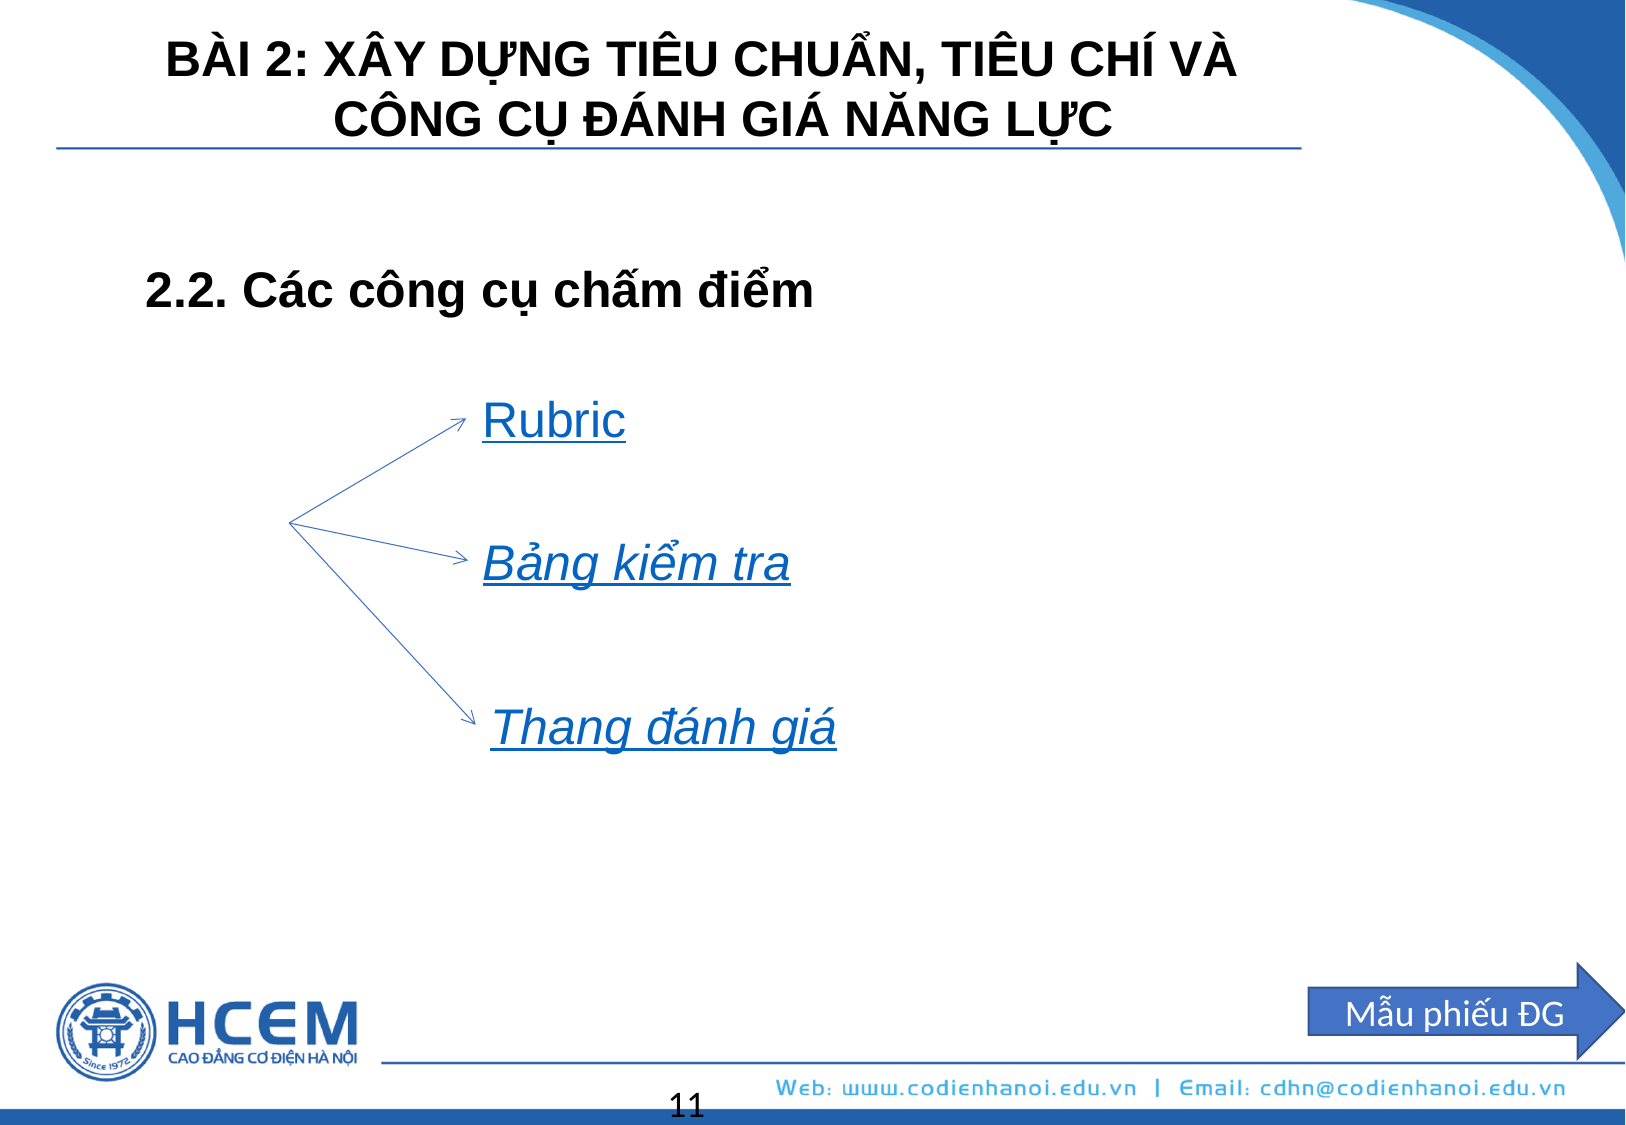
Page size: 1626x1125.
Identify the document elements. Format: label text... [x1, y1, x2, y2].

text_box BÀI 2: XÂY DỰNG TIÊU CHUẨN, TIÊU CHÍ VÀ CÔNG CỤ ĐÁNH GIÁ NĂNG LỰC [150, 19, 1403, 154]
text_box 2.2. Các công cụ chấm điểm [130, 250, 831, 326]
text_box Mẫu phiếu ĐG [1307, 961, 1625, 1062]
text_box Thang đánh giá [475, 687, 853, 763]
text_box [289, 523, 467, 726]
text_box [289, 418, 467, 523]
picture [0, 0, 1626, 1125]
slide_number 11 [652, 1072, 1032, 1125]
text_box Rubric [467, 380, 642, 456]
text_box Bảng kiểm tra [468, 522, 807, 598]
